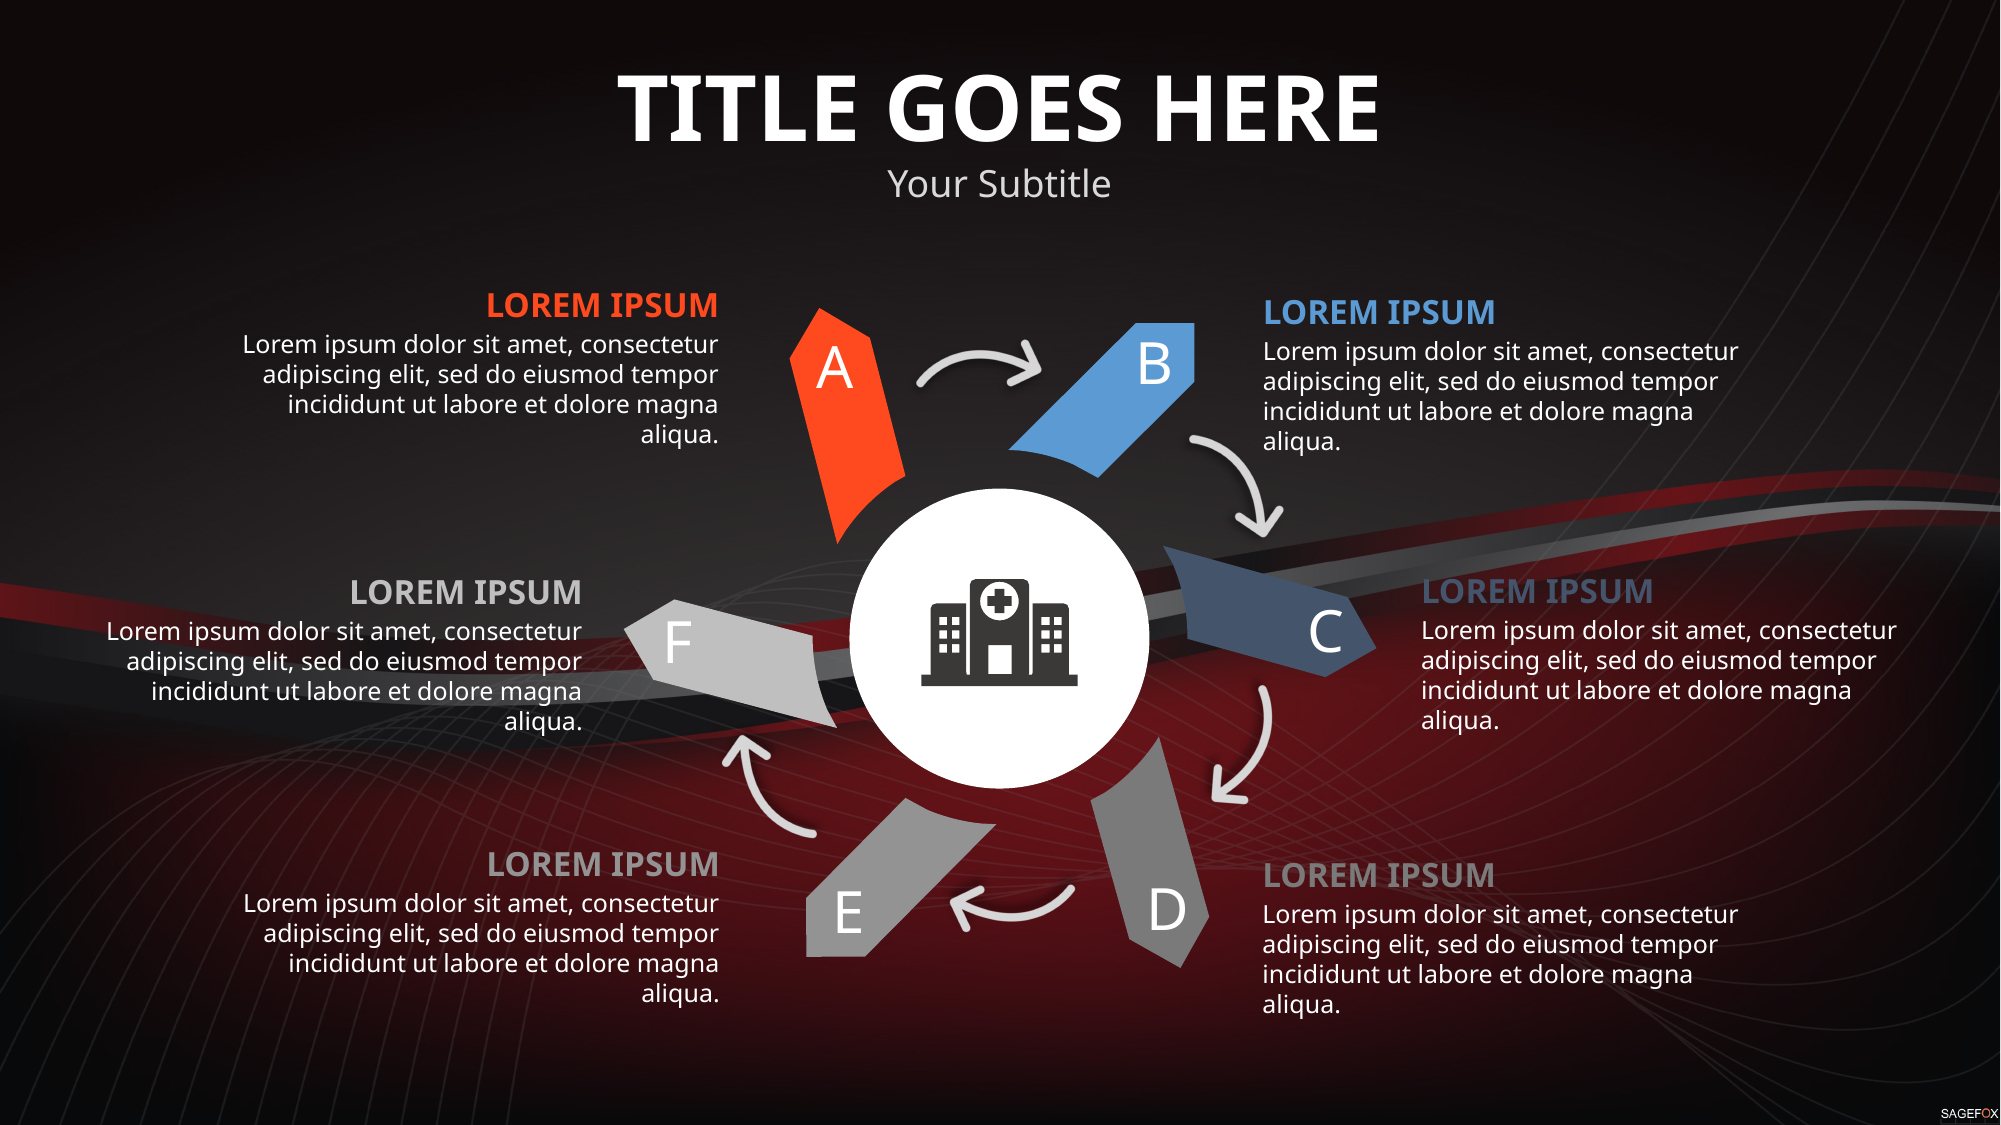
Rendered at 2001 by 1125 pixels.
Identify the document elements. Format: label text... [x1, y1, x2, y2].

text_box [801, 304, 890, 538]
text_box LOREM IPSUM Lorem ipsum dolor sit amet, consectetur adipiscing elit, sed do eiusmod tempor incididunt ut labore et dolore magna aliqua. [74, 565, 593, 741]
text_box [1005, 318, 1227, 443]
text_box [1147, 575, 1381, 673]
text_box LOREM IPSUM Lorem ipsum dolor sit amet, consectetur adipiscing elit, sed do eiusmod tempor incididunt ut labore et dolore magna aliqua. [1252, 848, 1772, 1024]
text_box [814, 761, 928, 990]
text_box LOREM IPSUM Lorem ipsum dolor sit amet, consectetur adipiscing elit, sed do eiusmod tempor incididunt ut labore et dolore magna aliqua. [211, 837, 730, 1013]
text_box LOREM IPSUM Lorem ipsum dolor sit amet, consectetur adipiscing elit, sed do eiusmod tempor incididunt ut labore et dolore magna aliqua. [210, 278, 730, 454]
text_box TITLE GOES HERE Your Subtitle [548, 42, 1452, 212]
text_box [1108, 743, 1199, 973]
text_box LOREM IPSUM Lorem ipsum dolor sit amet, consectetur adipiscing elit, sed do eiusmod tempor incididunt ut labore et dolore magna aliqua. [1252, 285, 1772, 461]
picture [0, 0, 2001, 1125]
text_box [619, 597, 852, 700]
text_box LOREM IPSUM Lorem ipsum dolor sit amet, consectetur adipiscing elit, sed do eiusmod tempor incididunt ut labore et dolore magna aliqua. [1411, 564, 1930, 740]
text_box [852, 487, 1147, 790]
text_box [921, 579, 1078, 687]
